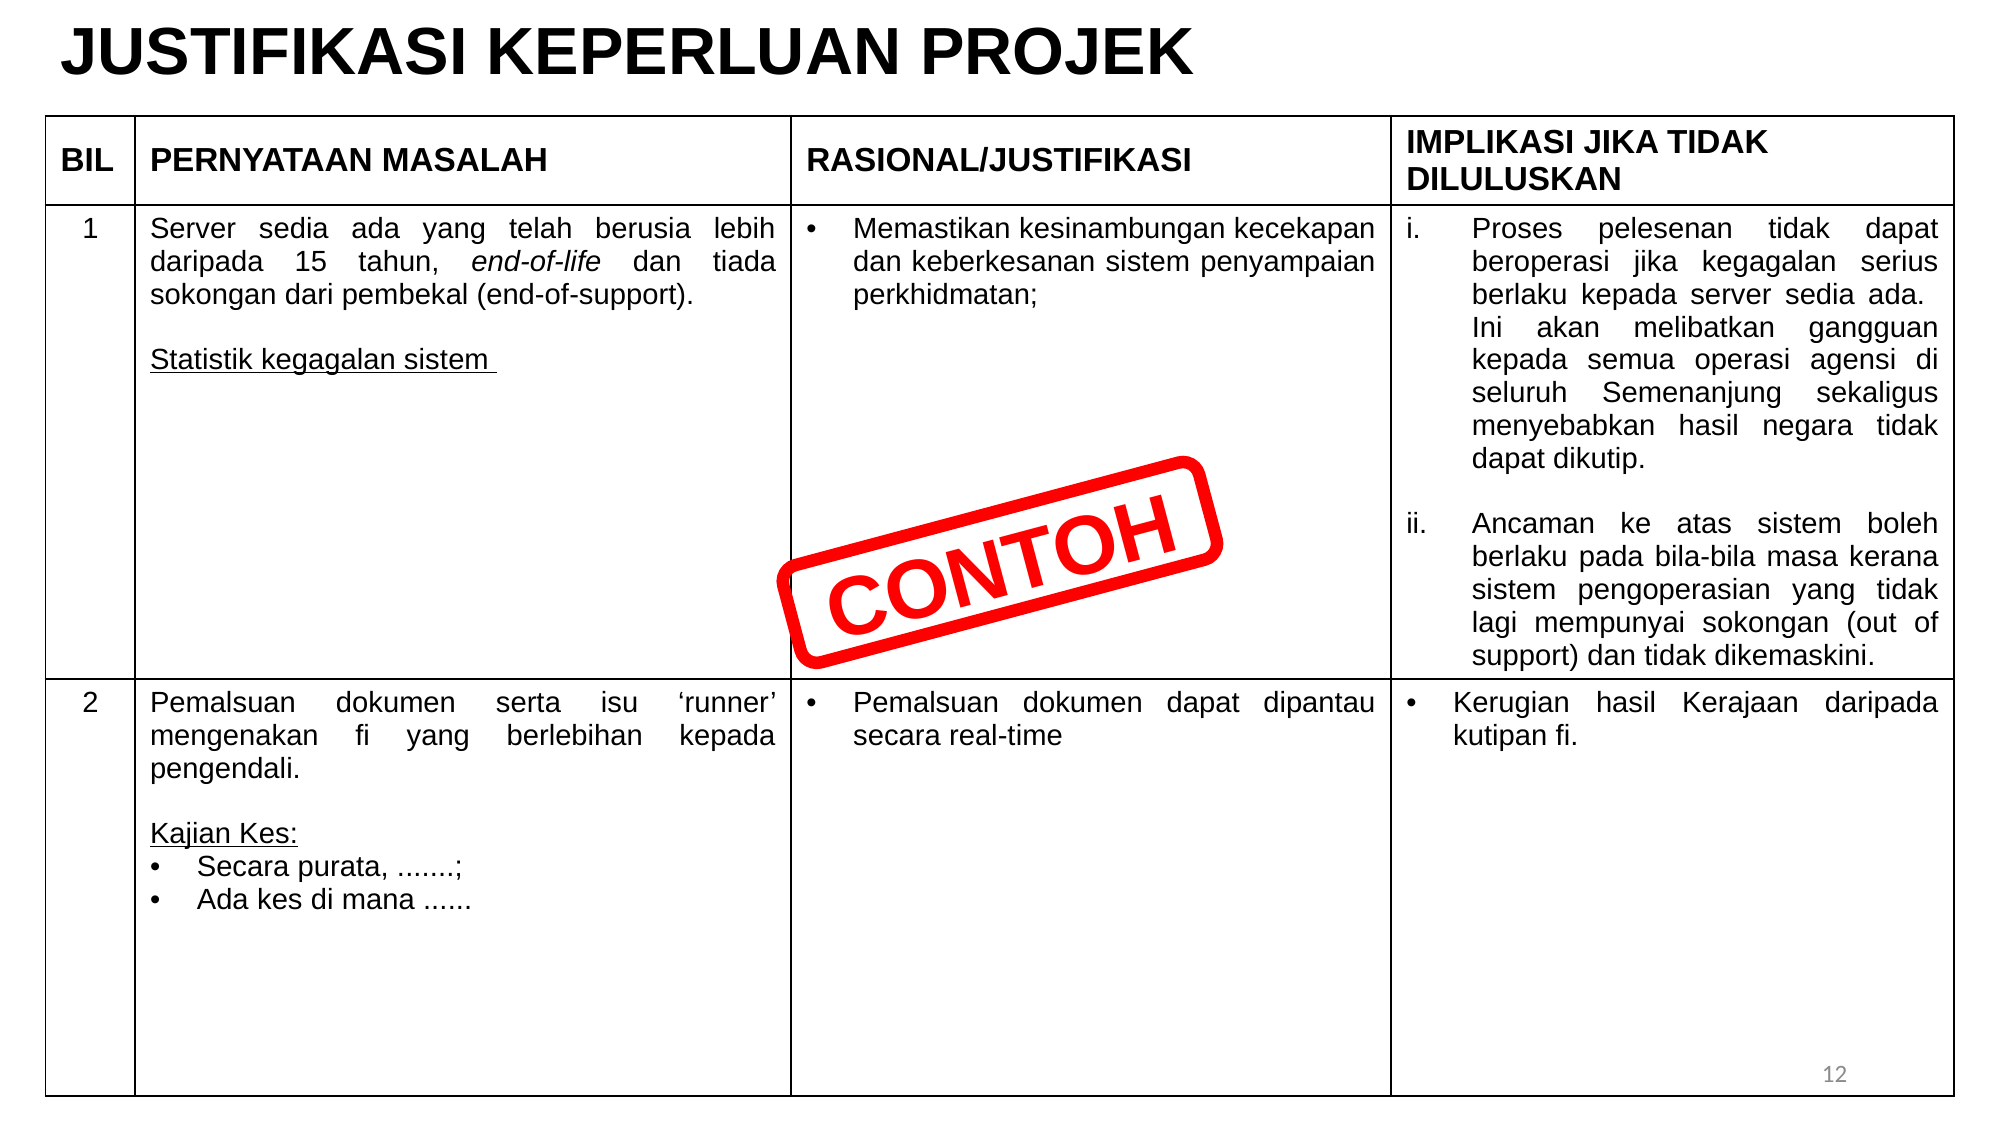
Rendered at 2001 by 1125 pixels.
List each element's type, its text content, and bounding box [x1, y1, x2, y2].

table_cell Proses pelesenan tidak dapat beroperasi jika kegagalan serius berlaku kepada server sedia ada. Ini akan melibatkan gangguan kepada semua operasi agensi di seluruh Semenanjung sekaligus menyebabkan hasil negara tidak dapat dikutip. Ancaman ke atas sistem boleh berlaku pada bila-bila masa kerana sistem pengoperasian yang tidak lagi mempunyai sokongan (out of support) dan tidak dikemaskini. [1392, 206, 1953, 678]
table_header IMPLIKASI JIKA TIDAK DILULUSKAN [1392, 117, 1953, 204]
table_cell Pemalsuan dokumen serta isu ‘runner’ mengenakan fi yang berlebihan kepada pengendali. Kajian Kes: Secara purata, .......; Ada kes di mana ...... [136, 680, 790, 1095]
table_cell Memastikan kesinambungan kecekapan dan keberkesanan sistem penyampaian perkhidmatan; [792, 206, 1390, 678]
table_cell Server sedia ada yang telah berusia lebih daripada 15 tahun, end-of-life dan tiada sokongan dari pembekal (end-of-support). Statistik kegagalan sistem [136, 206, 790, 678]
slide_number 12 [1412, 1042, 1863, 1103]
text_box JUSTIFIKASI KEPERLUAN PROJEK [45, 0, 2000, 95]
table_header RASIONAL/JUSTIFIKASI [792, 117, 1390, 204]
table_header PERNYATAAN MASALAH [136, 117, 790, 204]
text_box CONTOH [781, 460, 1219, 664]
table_cell 2 [46, 680, 134, 1095]
table_cell Kerugian hasil Kerajaan daripada kutipan fi. [1392, 680, 1953, 1095]
table_cell 1 [46, 206, 134, 678]
table_header BIL [46, 117, 134, 204]
table_cell Pemalsuan dokumen dapat dipantau secara real-time [792, 680, 1390, 1095]
